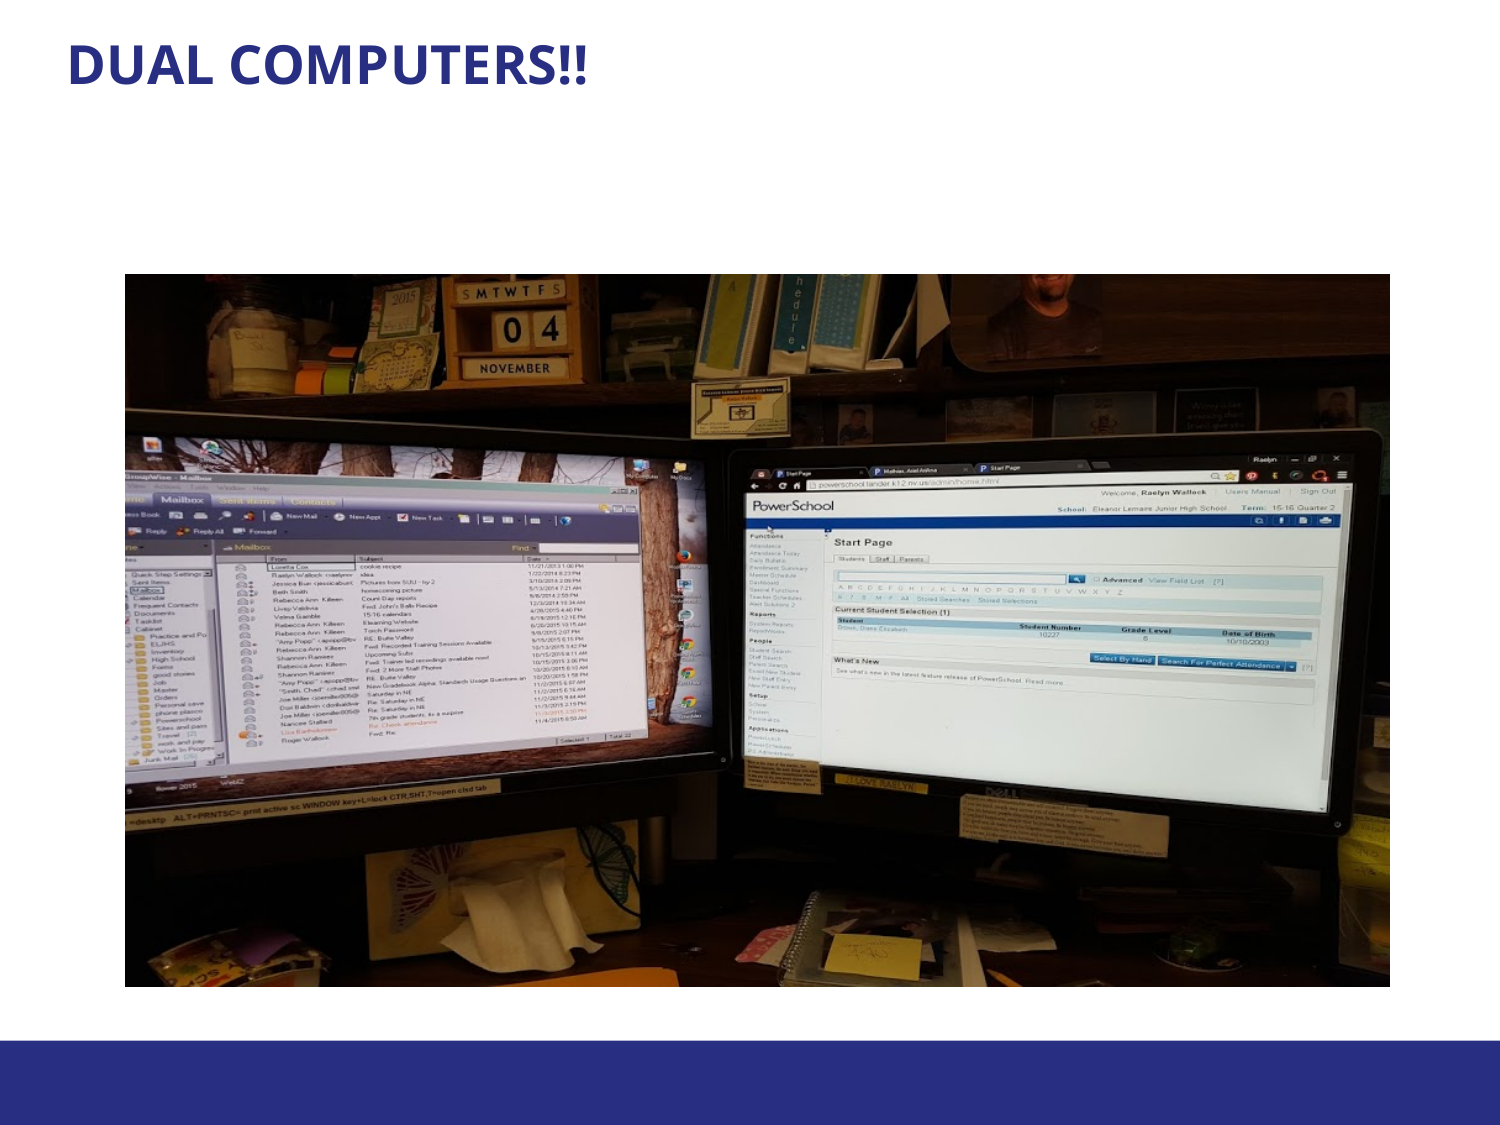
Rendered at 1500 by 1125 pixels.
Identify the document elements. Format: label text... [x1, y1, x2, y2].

picture [124, 274, 1390, 988]
title DUAL COMPUTERS!! [58, 22, 1442, 200]
